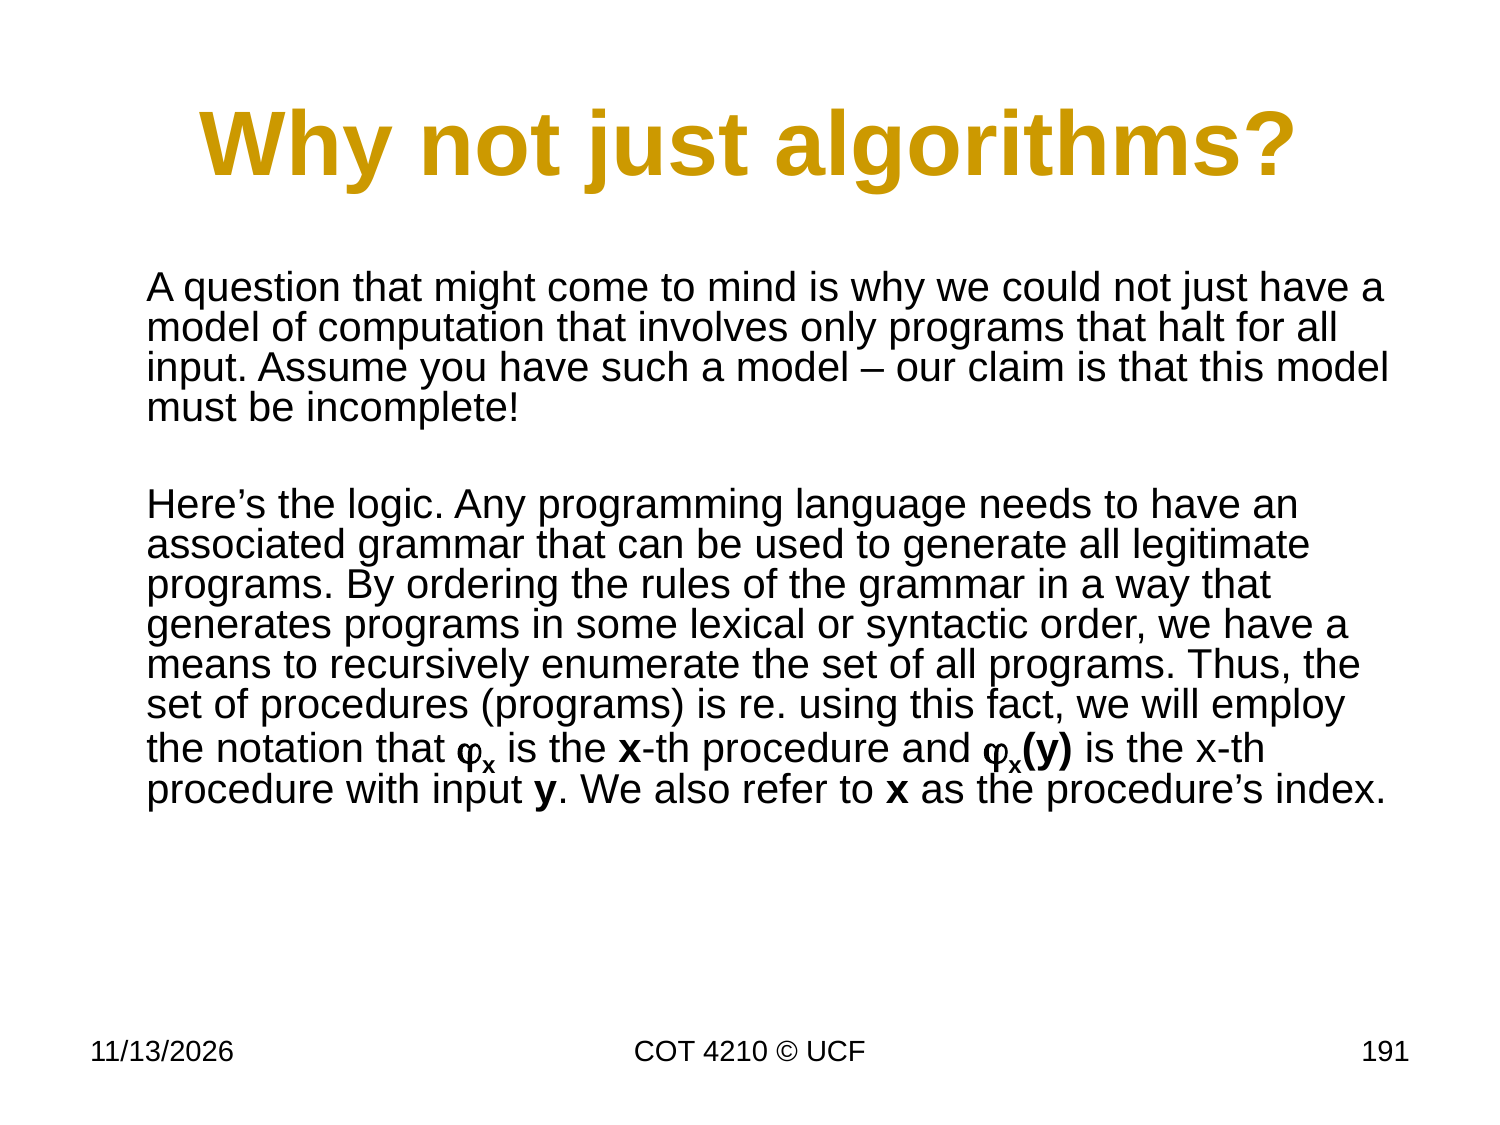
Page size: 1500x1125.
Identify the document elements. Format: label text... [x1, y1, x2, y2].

title Why not just algorithms? [75, 45, 1425, 233]
footer COT 4210 © UCF [512, 1024, 988, 1103]
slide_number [74, 1024, 426, 1103]
slide_number 191 [1074, 1024, 1426, 1103]
list A question that might come to mind is why we could not just have a model of computation that involves only programs that halt for all input. Assume you have such a model – our claim is that this model must be incomplete! Here’s the logic. Any programming language needs to have an associated grammar that can be used to generate all legitimate programs. By ordering the rules of the grammar in a way that generates programs in some lexical or syntactic order, we have a means to recursively enumerate the set of all programs. Thus, the set of procedures (programs) is re. using this fact, we will employ the notation that x is the x-th procedure and x(y) is the x-th procedure with input y. We also refer to x as the procedure’s index. [75, 262, 1425, 1005]
